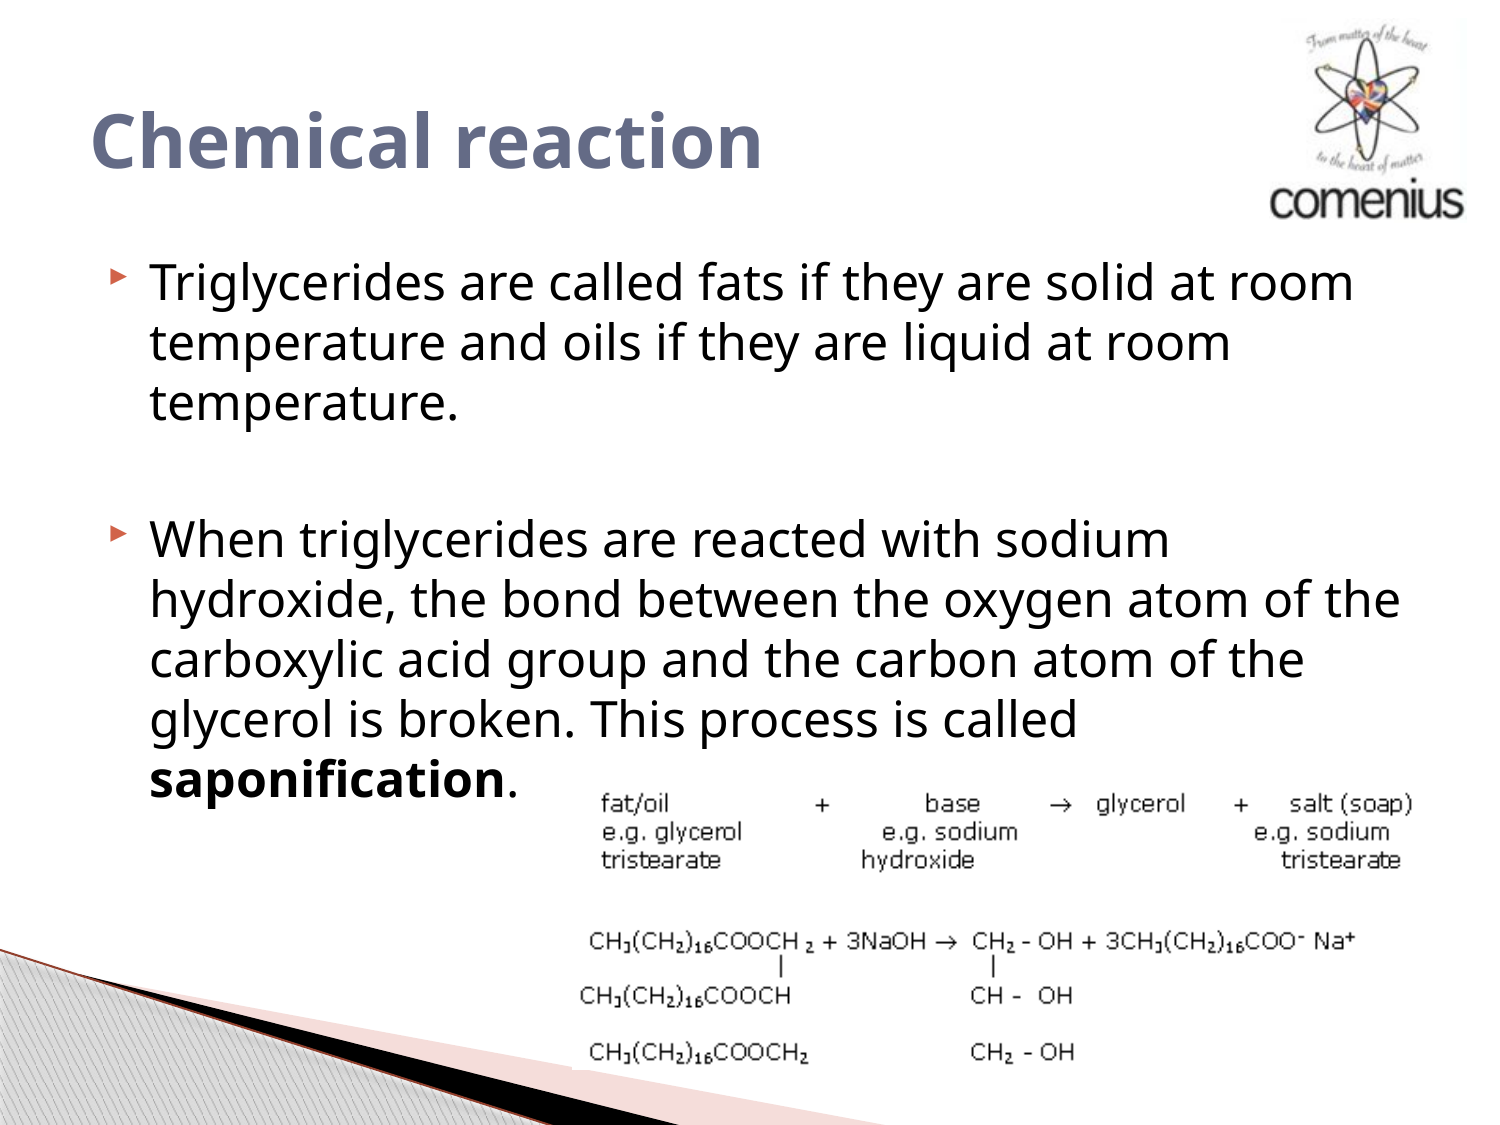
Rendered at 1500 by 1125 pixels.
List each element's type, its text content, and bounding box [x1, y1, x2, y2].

title Chemical reaction [75, 45, 1270, 233]
picture [1269, 18, 1467, 223]
picture [572, 786, 1421, 1071]
list Triglycerides are called fats if they are solid at room temperature and oils if they are liquid at room temperature. When triglycerides are reacted with sodium hydroxide, the bond between the oxygen atom of the carboxylic acid group and the carbon atom of the glycerol is broken. This process is called saponification. [75, 243, 1425, 986]
